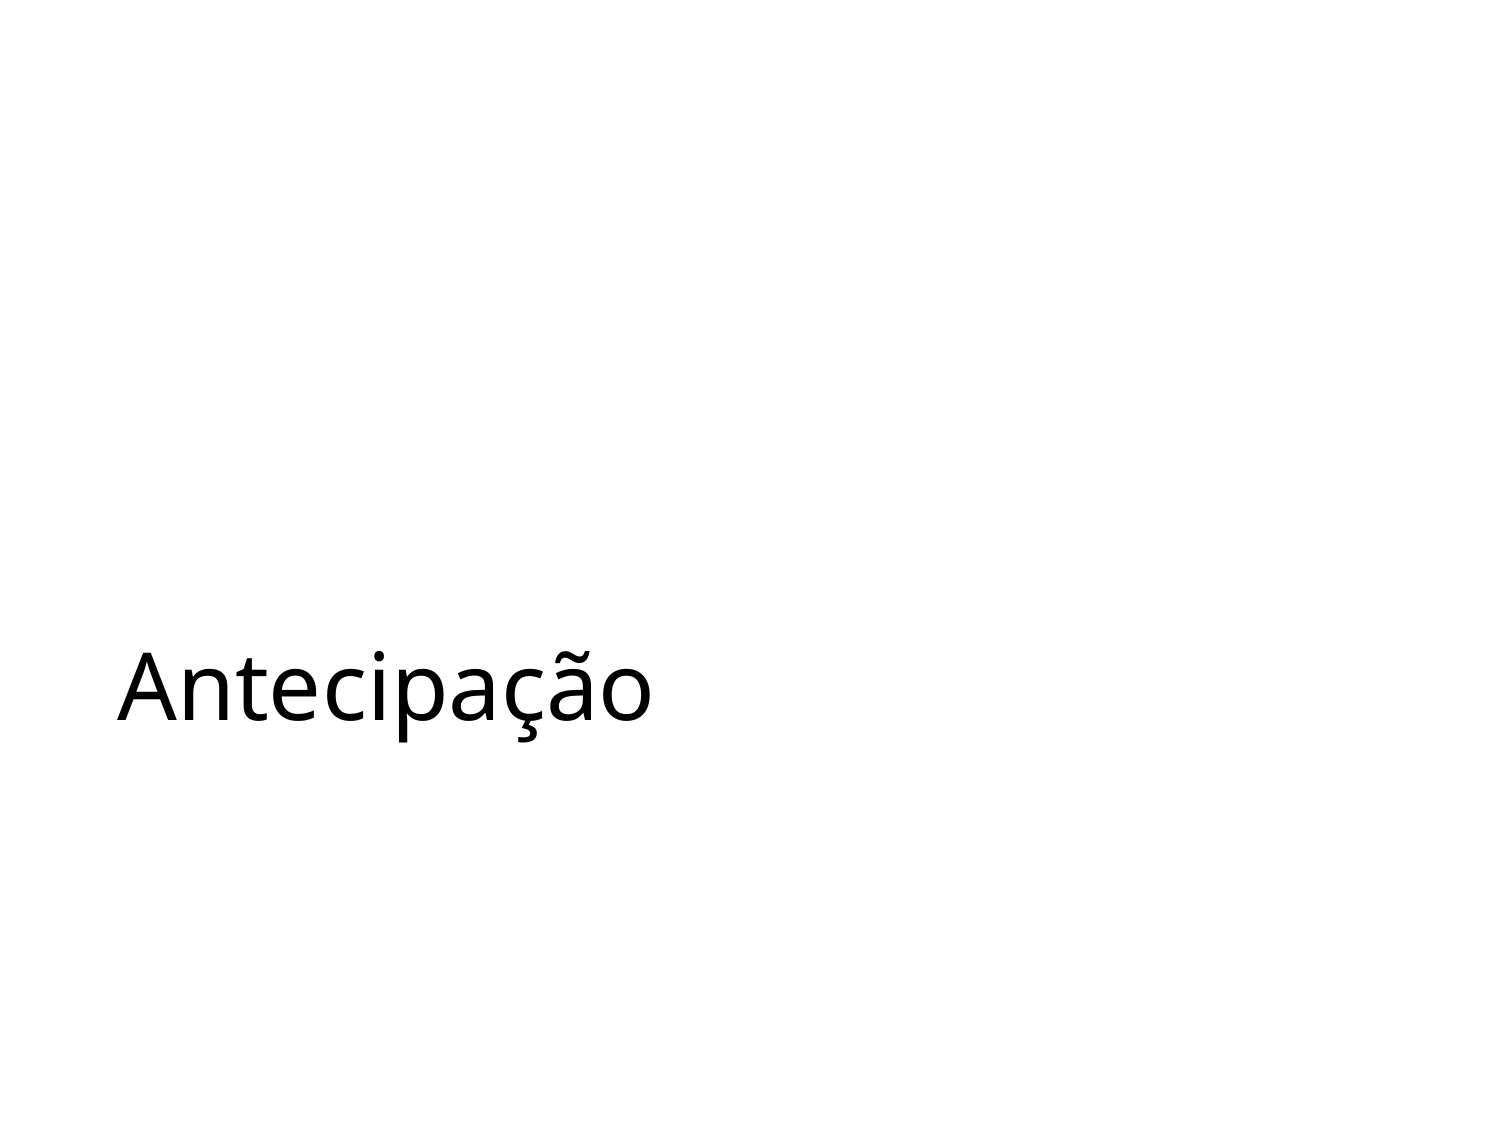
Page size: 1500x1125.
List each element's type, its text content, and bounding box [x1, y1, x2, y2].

title Antecipação [102, 280, 1397, 749]
